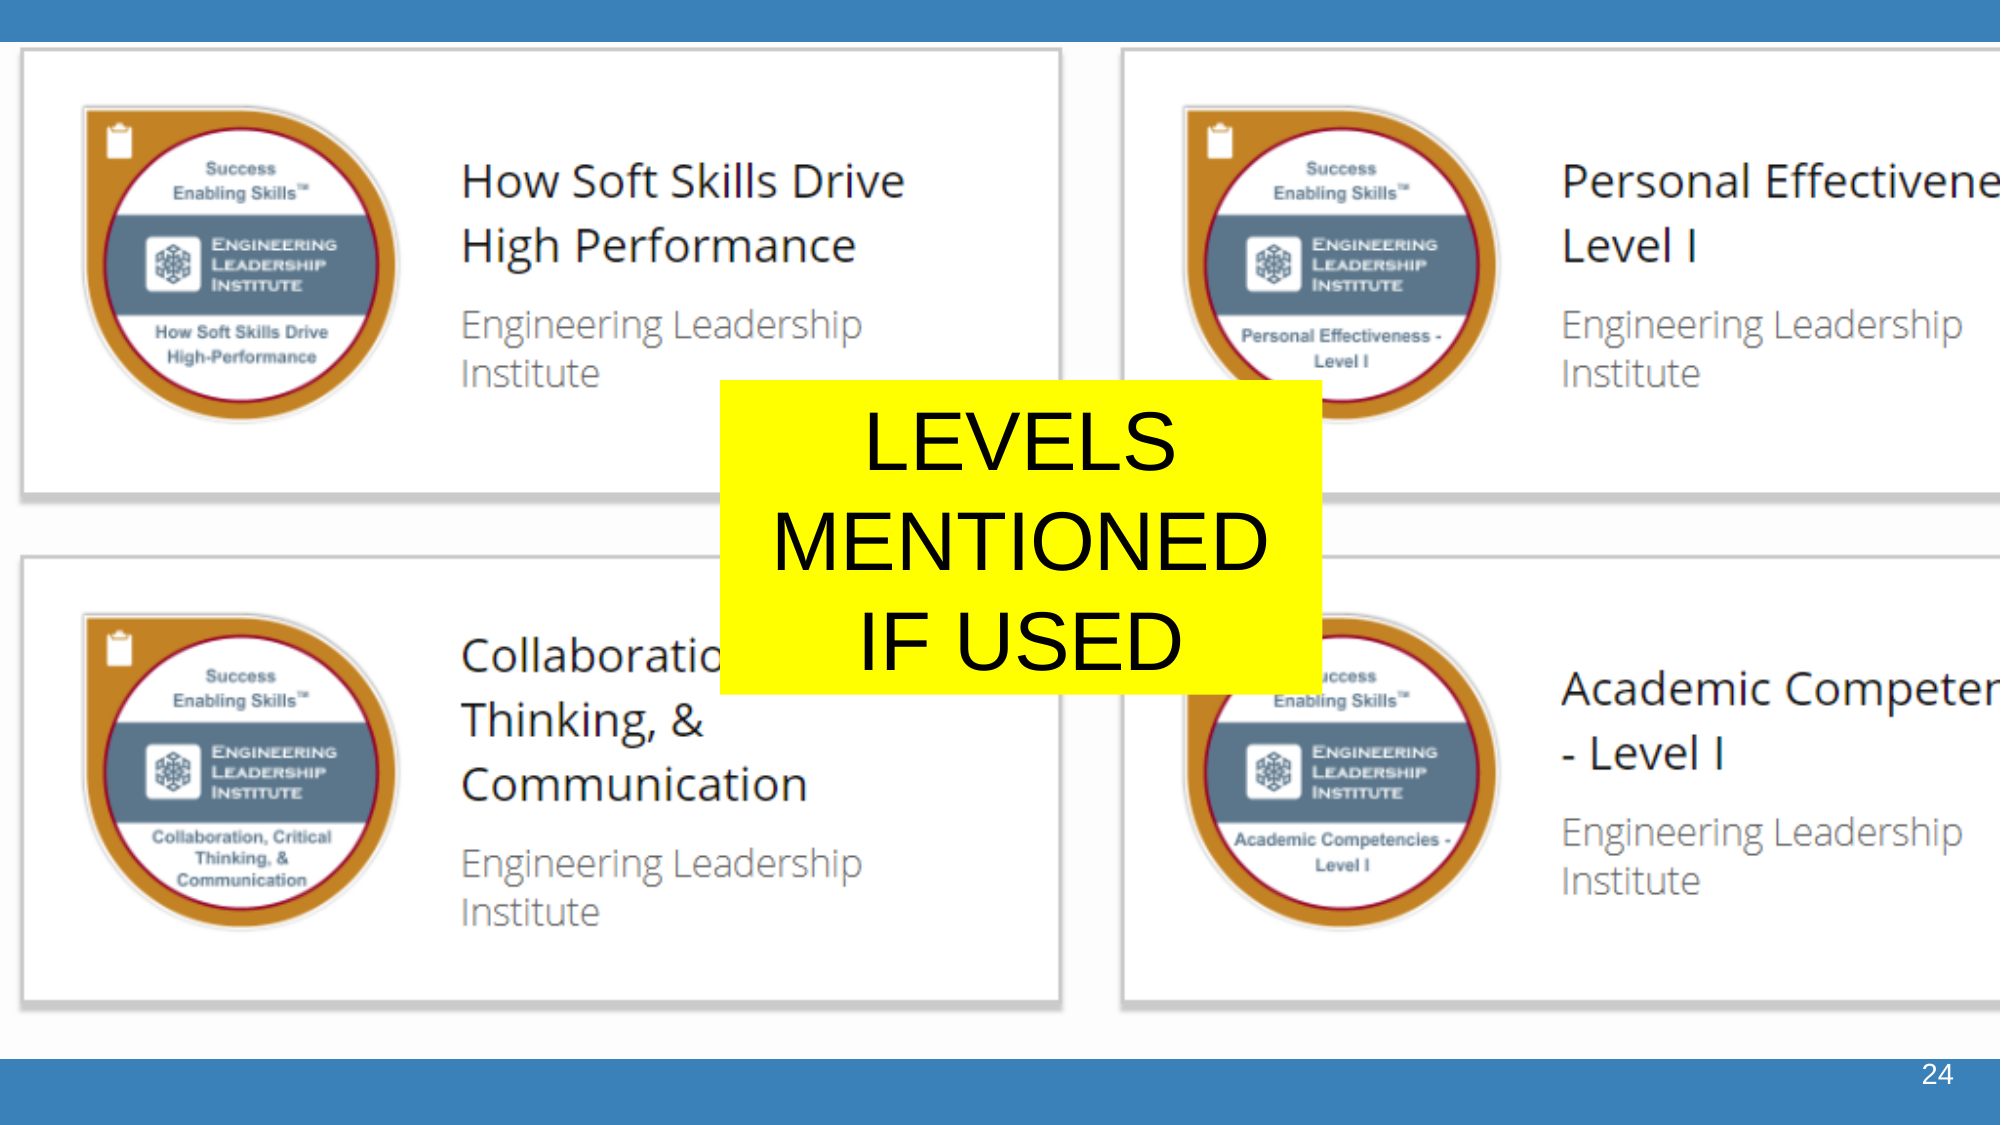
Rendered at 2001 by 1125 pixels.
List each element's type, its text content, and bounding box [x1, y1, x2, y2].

slide_number 24 [1894, 1070, 1982, 1109]
picture [0, 42, 2000, 1060]
